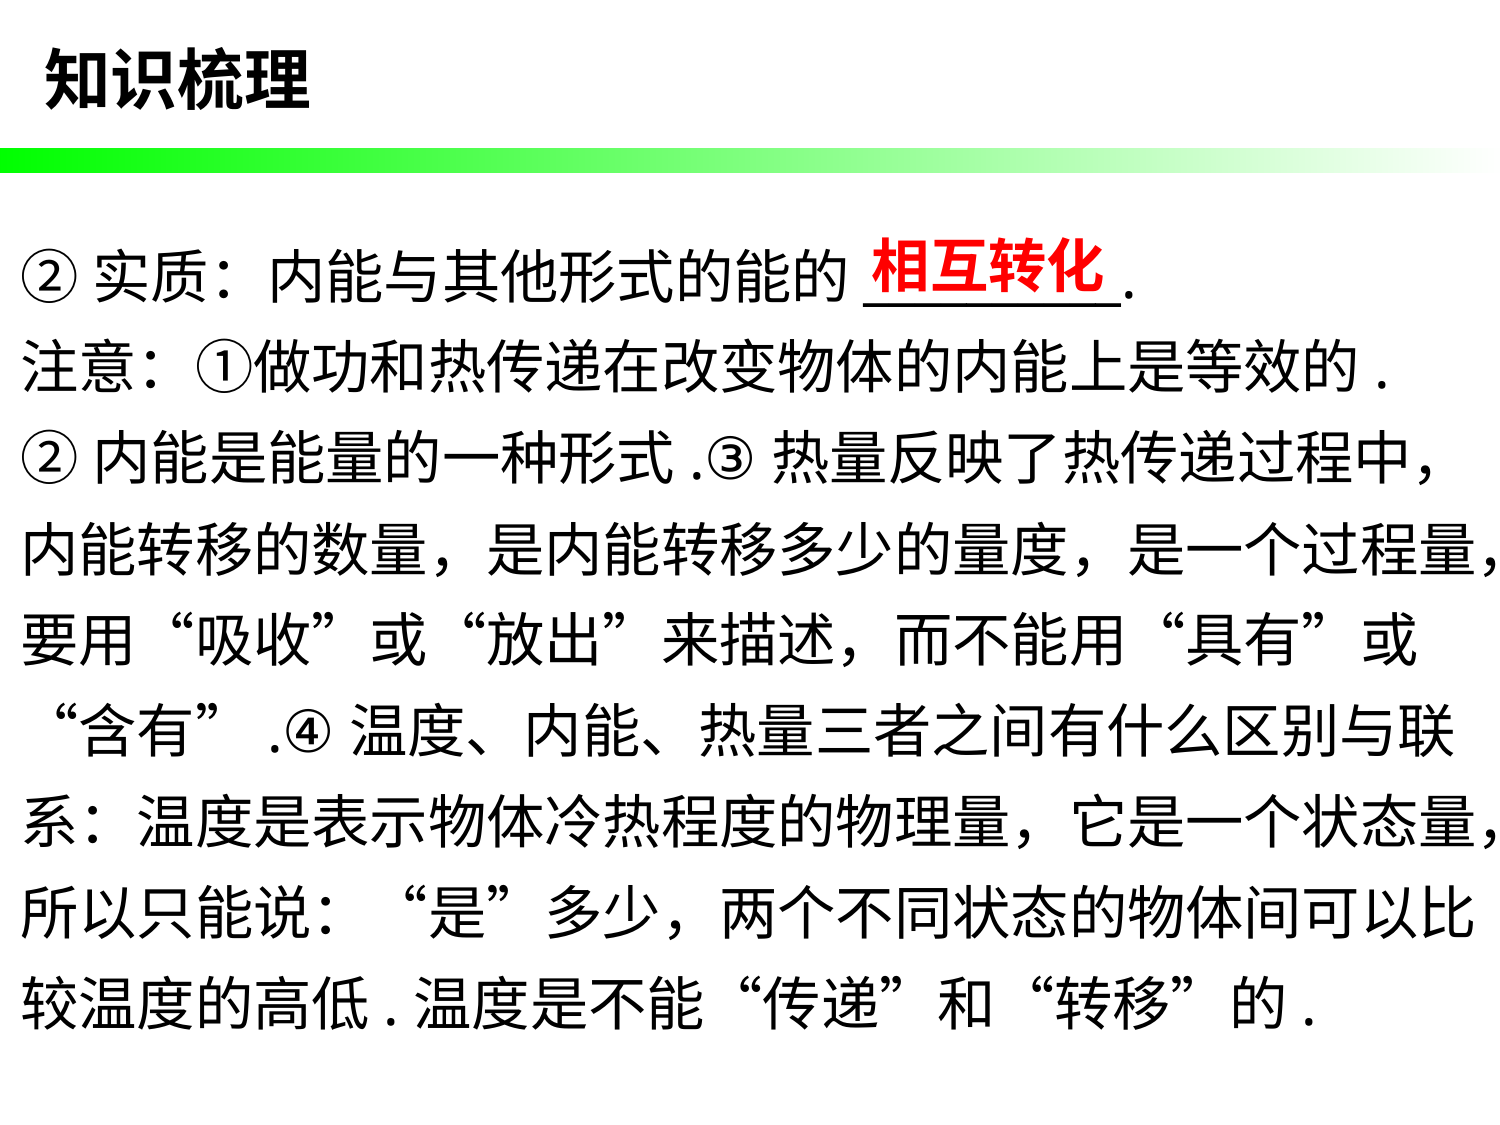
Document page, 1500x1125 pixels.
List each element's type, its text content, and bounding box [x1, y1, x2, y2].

text_box ②实质：内能与其他形式的能的__________. 注意：①做功和热传递在改变物体的内能上是等效的. ②内能是能量的一种形式.③热量反映了热传递过程中，内能转移的数量，是内能转移多少的量度，是一个过程量，要用“吸收”或“放出”来描述，而不能用“具有”或“含有”.④温度、内能、热量三者之间有什么区别与联系：温度是表示物体冷热程度的物理量，它是一个状态量，所以只能说：“是”多少，两个不同状态的物体间可以比较温度的高低.温度是不能“传递”和“转移”的. [5, 211, 1500, 1045]
text_box [0, 148, 1500, 173]
text_box 知识梳理 [29, 30, 349, 126]
text_box 相互转化 [857, 222, 1120, 307]
